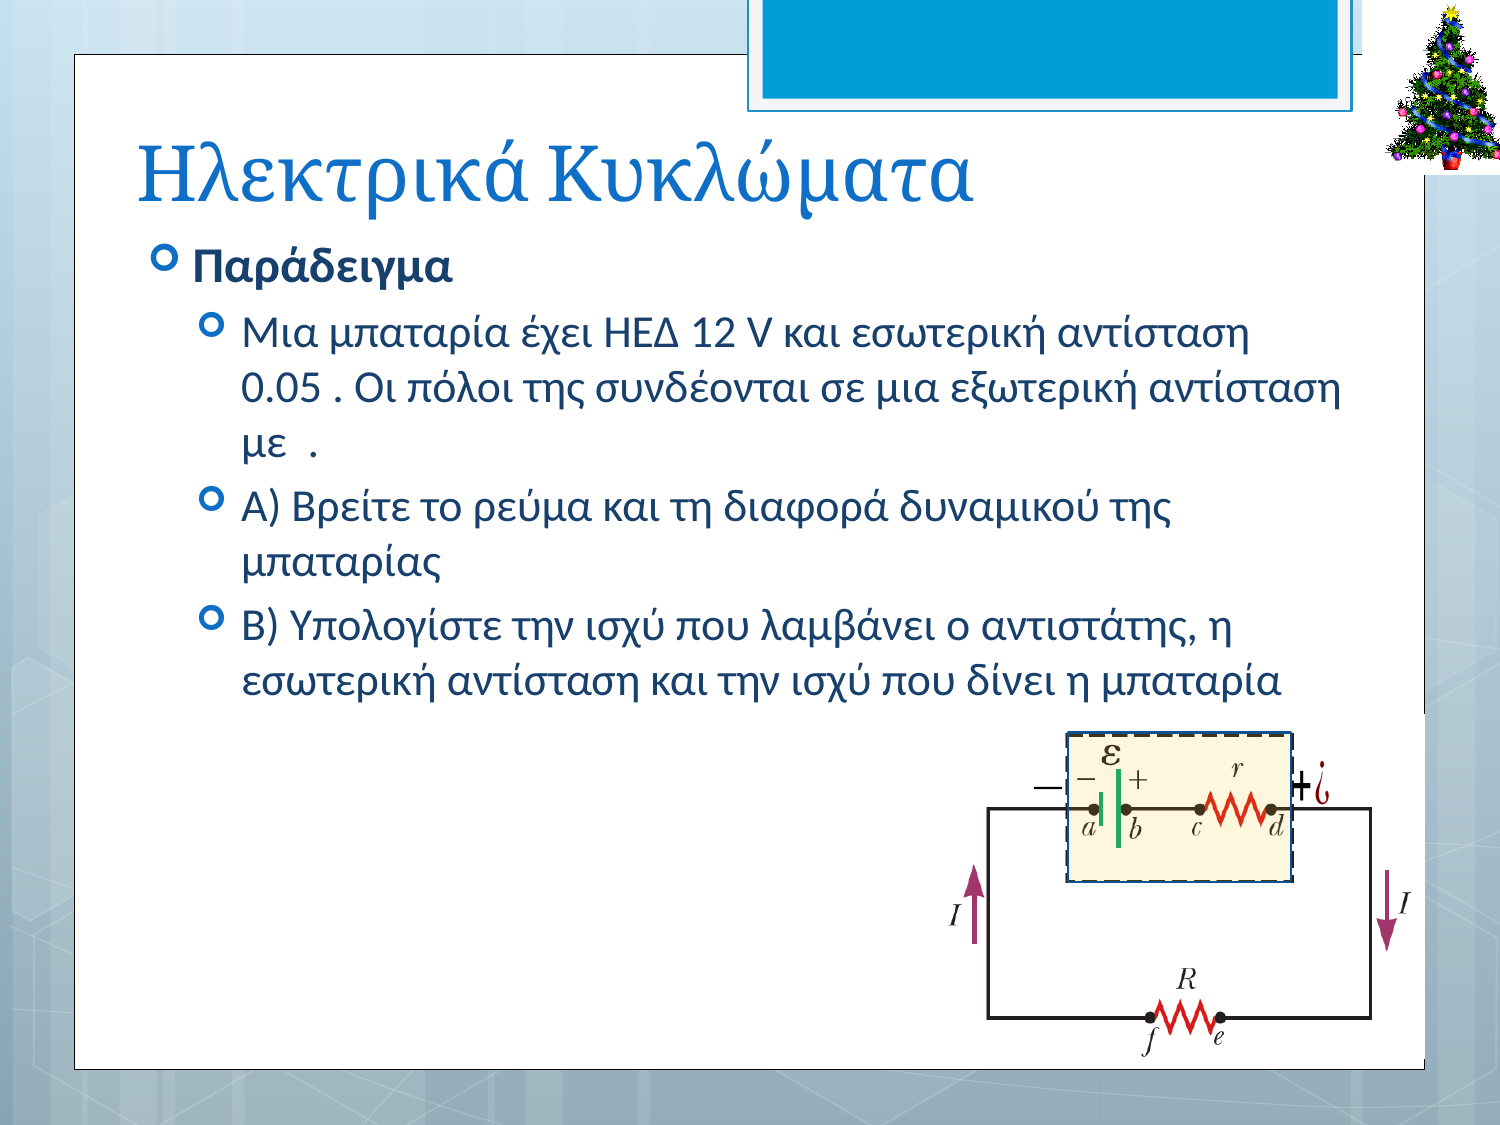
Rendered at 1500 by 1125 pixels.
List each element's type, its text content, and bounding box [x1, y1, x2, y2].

picture [924, 713, 1426, 1059]
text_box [1026, 731, 1333, 883]
title Ηλεκτρικά Κυκλώματα [121, 116, 1338, 225]
picture [1362, 0, 1500, 176]
